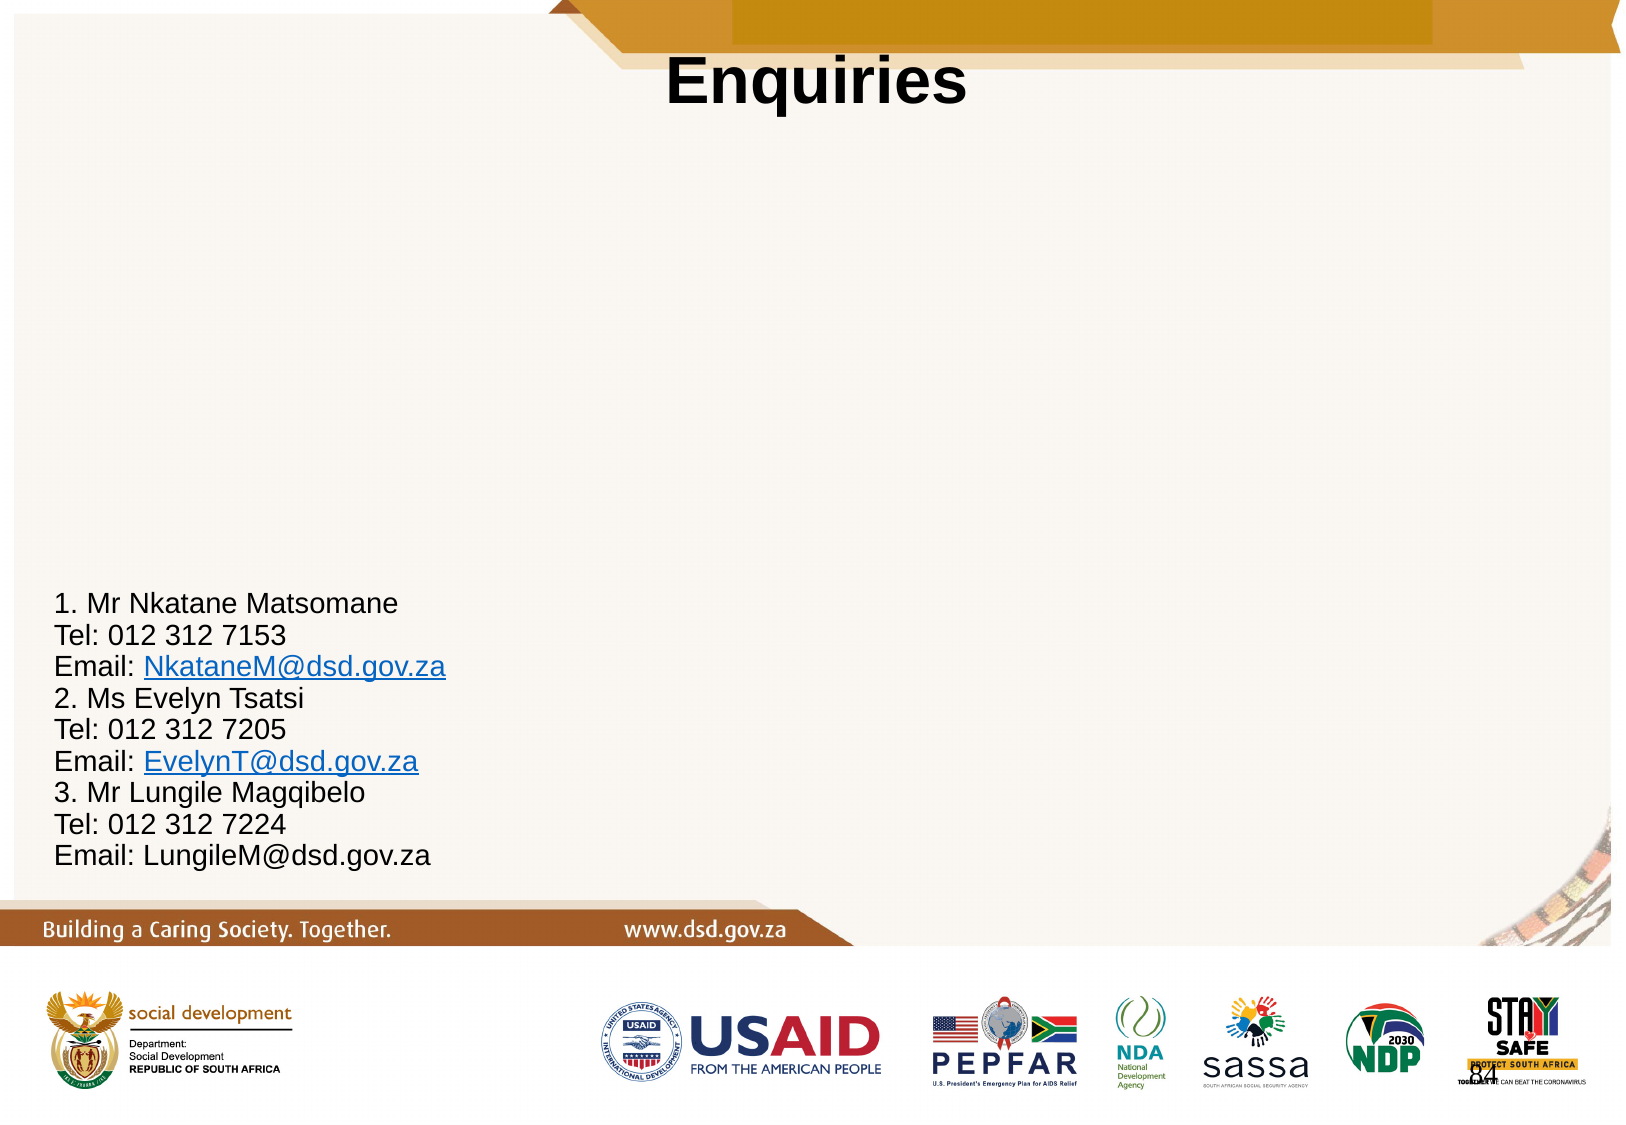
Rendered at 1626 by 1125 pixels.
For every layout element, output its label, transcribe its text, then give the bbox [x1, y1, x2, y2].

title 1. Mr Nkatane Matsomane Tel: 012 312 7153 Email: NkataneM@dsd.gov.za 2. Ms Evelyn Tsatsi Tel: 012 312 7205 Email: EvelynT@dsd.gov.za 3. Mr Lungile Magqibelo Tel: 012 312 7224 Email: LungileM@dsd.gov.za [39, 0, 1591, 880]
picture [0, 0, 1626, 1125]
list Enquiries [134, 12, 1500, 150]
slide_number 84 [1147, 1042, 1514, 1103]
